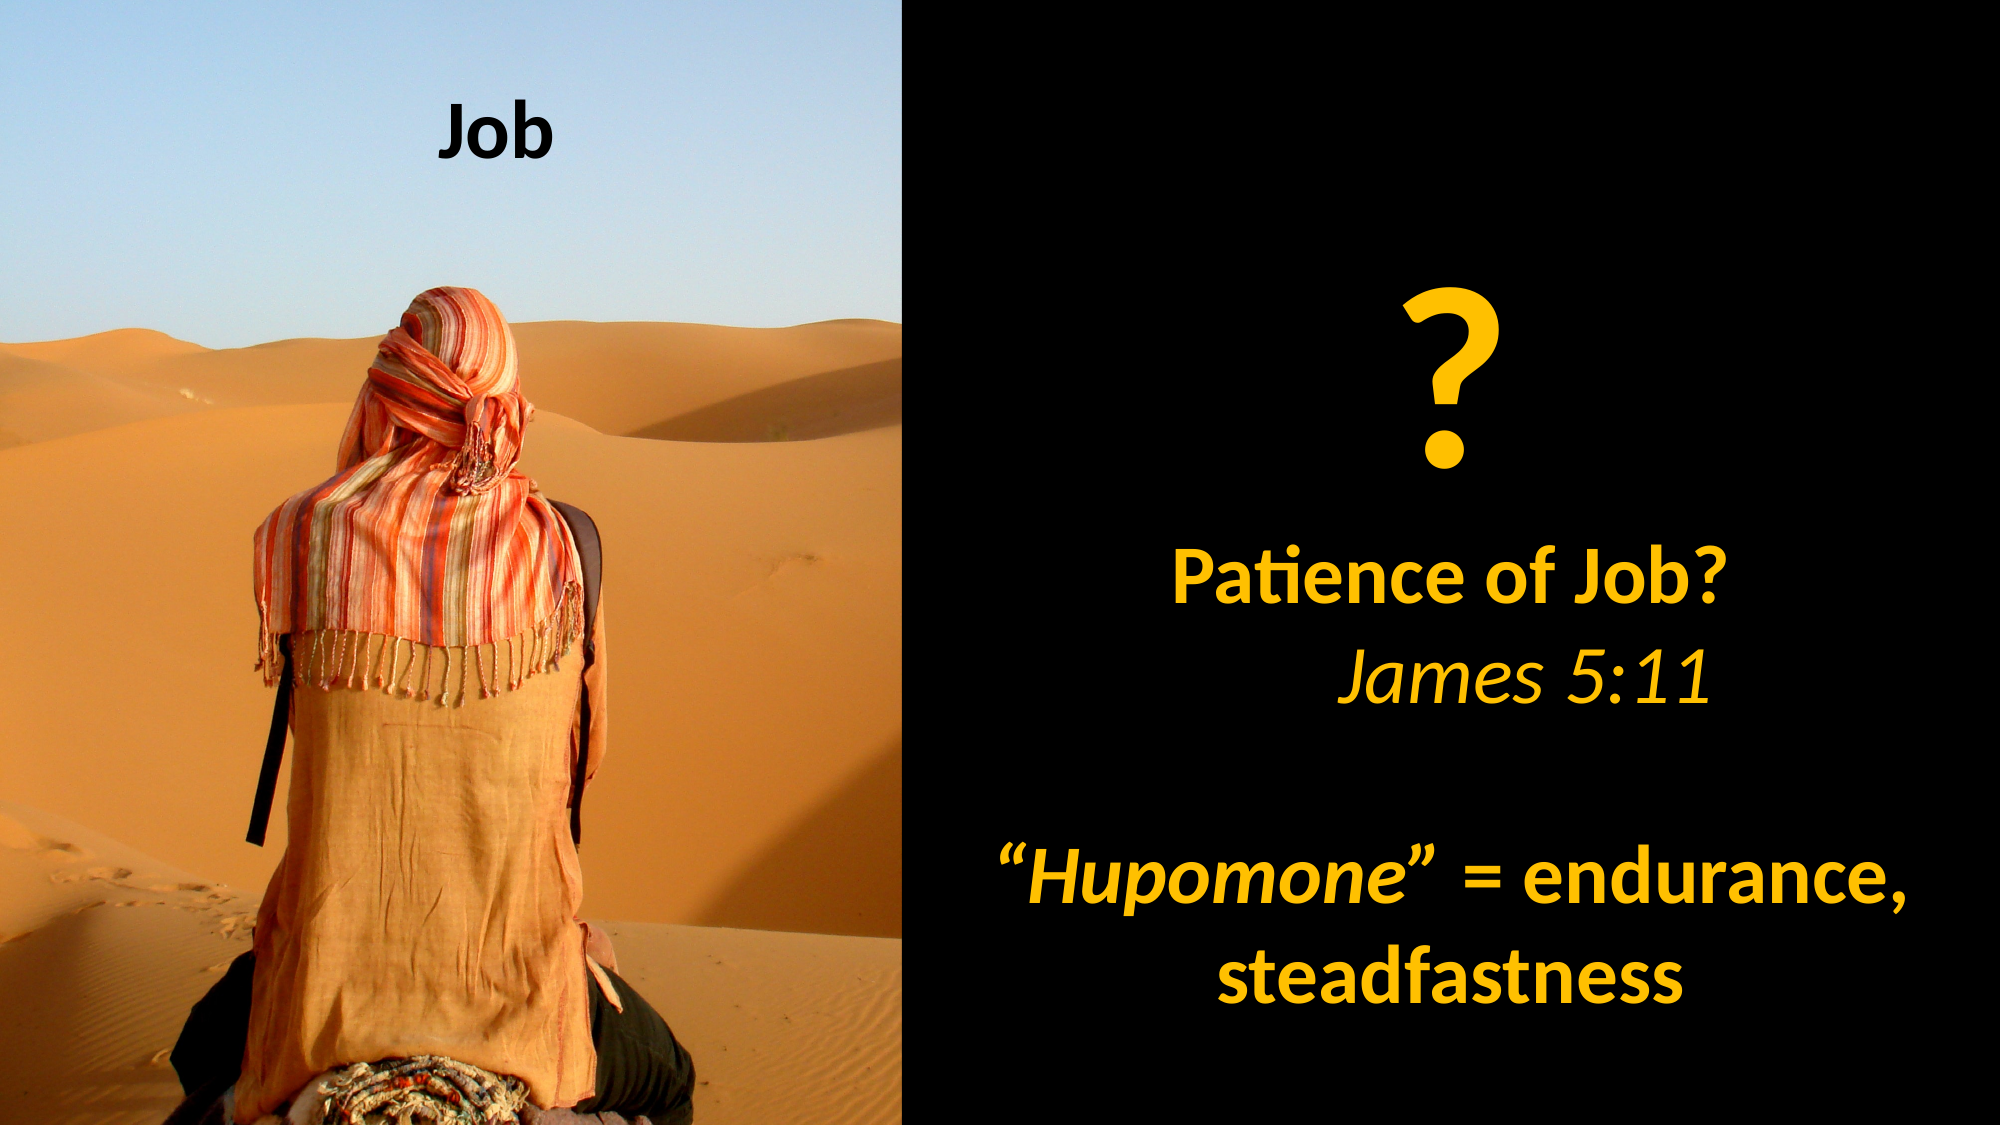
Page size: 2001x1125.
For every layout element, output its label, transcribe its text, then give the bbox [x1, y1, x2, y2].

picture [0, 0, 1530, 1125]
text_box ? Patience of Job? James 5:11 “Hupomone” = endurance, steadfastness [1530, 0, 2000, 1125]
